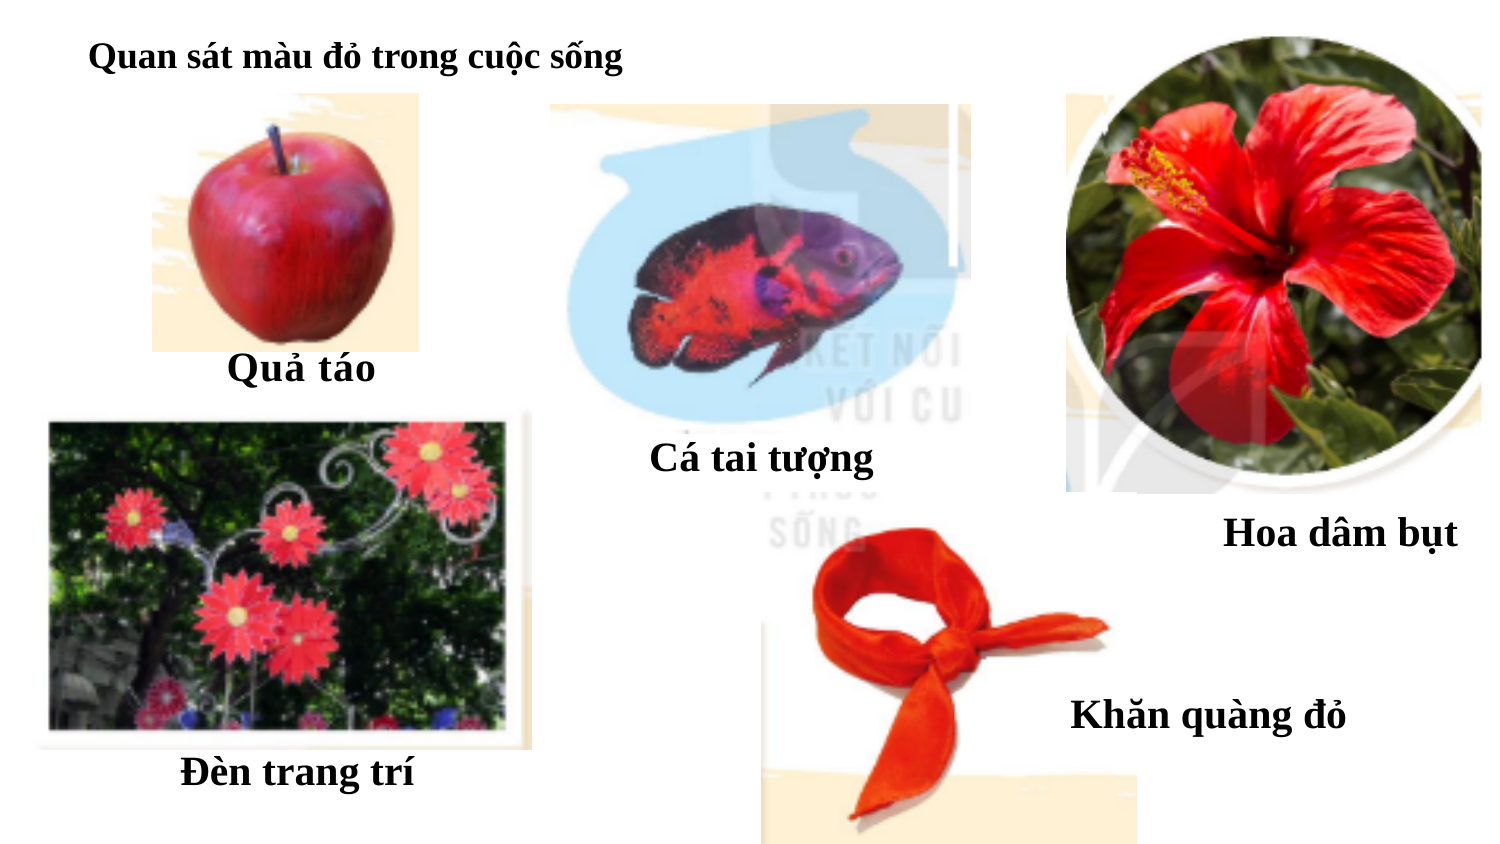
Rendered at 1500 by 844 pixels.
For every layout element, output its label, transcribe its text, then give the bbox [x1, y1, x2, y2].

text_box Quả táo [211, 361, 392, 396]
picture [152, 93, 419, 352]
text_box Đèn trang trí [164, 760, 430, 802]
text_box Quan sát màu đỏ trong cuộc sống [73, 23, 638, 84]
text_box Cá tai tượng [609, 442, 914, 487]
picture [761, 34, 1500, 844]
text_box Hoa dâm bụt [1208, 502, 1473, 562]
picture [28, 398, 532, 751]
picture [550, 104, 971, 434]
text_box Khăn quàng đỏ [1142, 679, 1363, 745]
